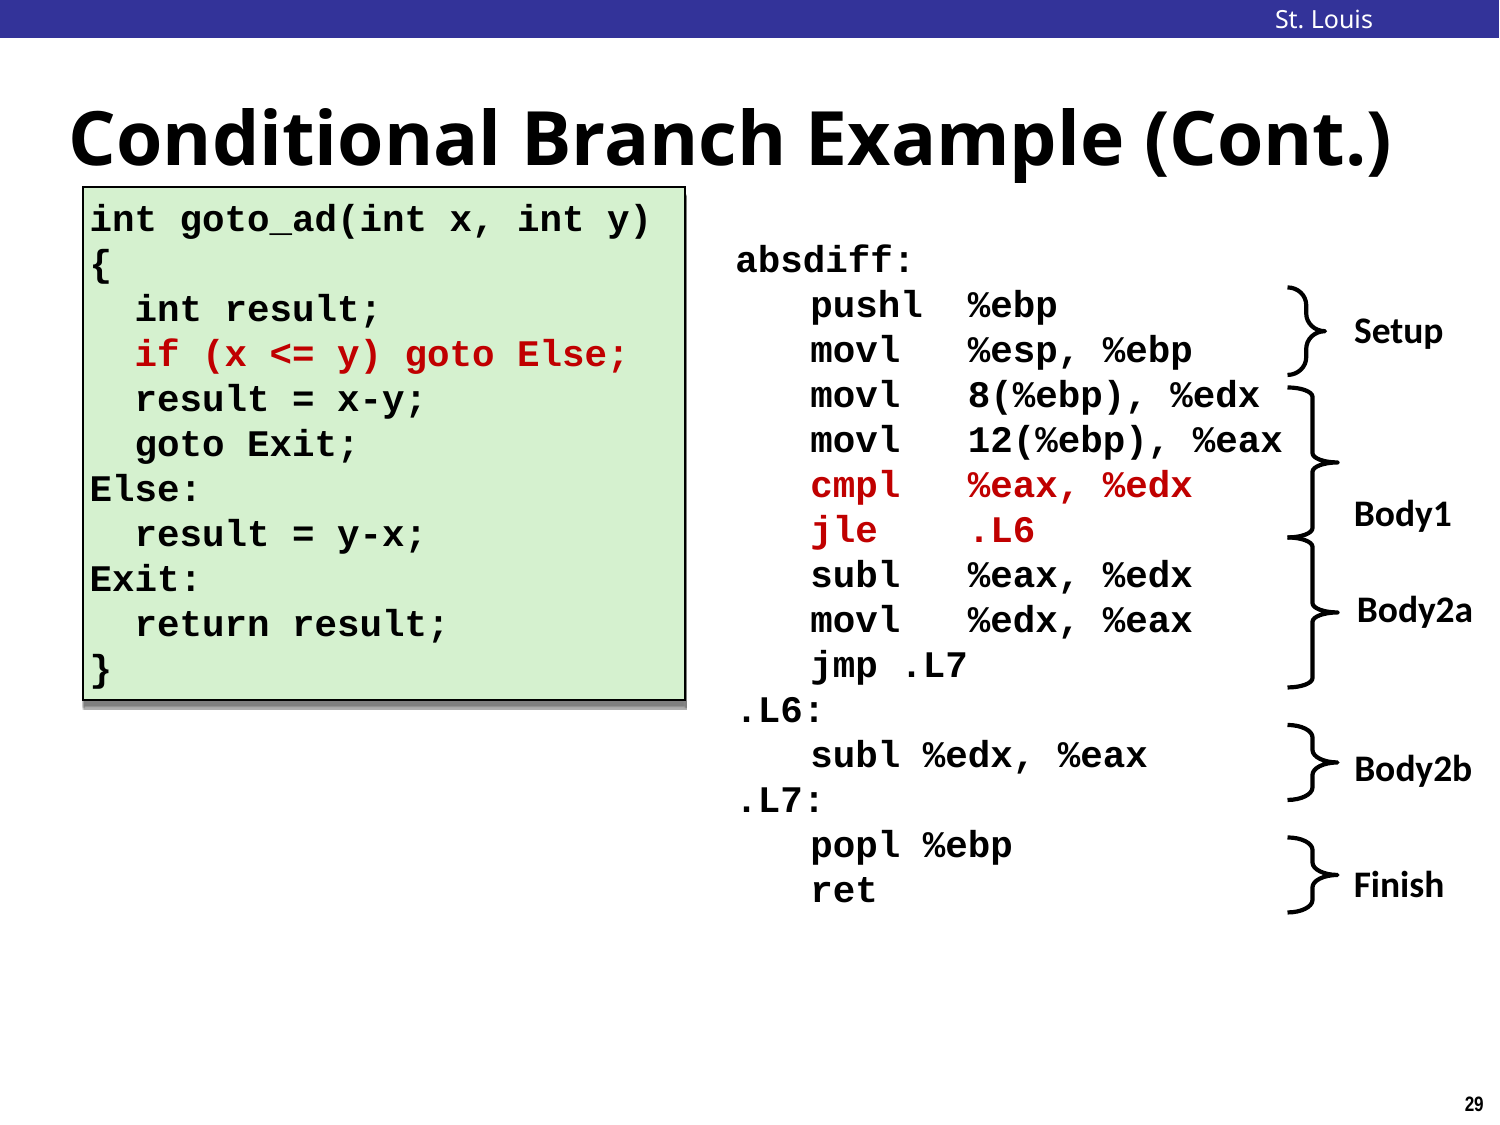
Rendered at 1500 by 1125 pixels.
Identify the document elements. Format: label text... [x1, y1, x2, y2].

title Conditional Branch Example (Cont.) [62, 41, 1438, 230]
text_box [728, 228, 1481, 1019]
text_box int goto_ad(int x, int y) { int result; if (x <= y) goto Else; result = x-y; goto Exit; Else: result = y-x; Exit: return result; } [83, 187, 686, 700]
